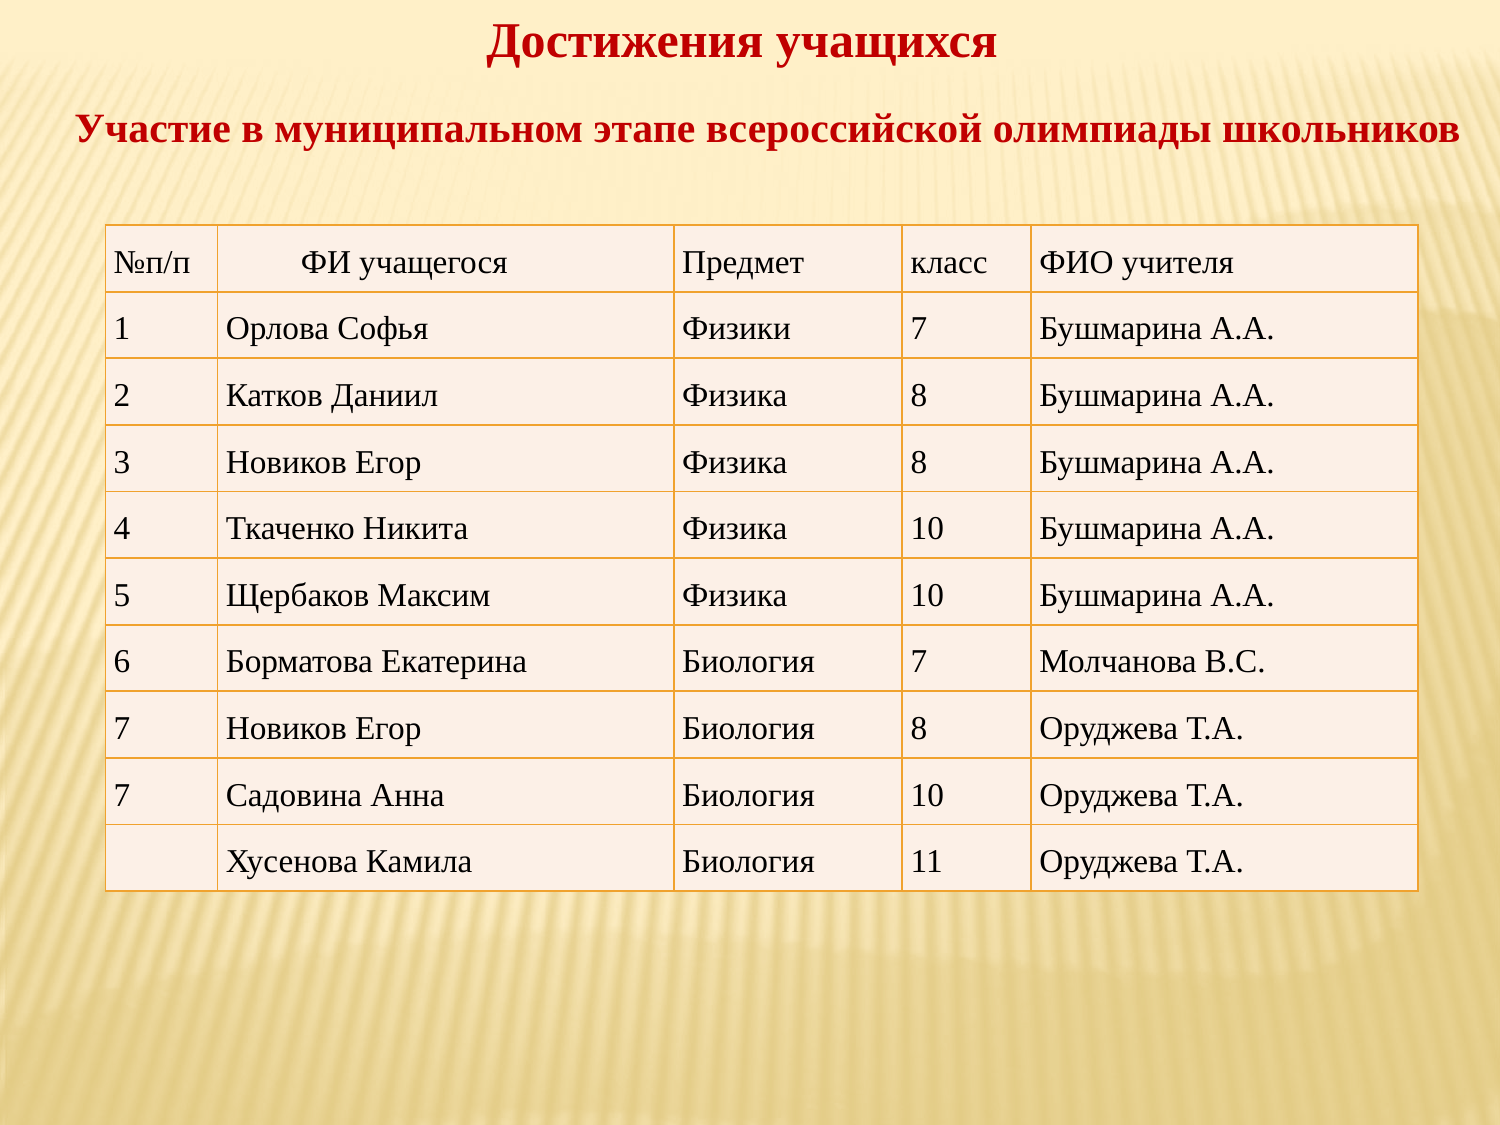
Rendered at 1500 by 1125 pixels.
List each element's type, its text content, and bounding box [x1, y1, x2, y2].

table_cell 8 [903, 359, 1030, 424]
table_cell Бушмарина А.А. [1032, 426, 1417, 491]
table_cell Орлова Софья [218, 293, 673, 357]
table_cell Оруджева Т.А. [1032, 825, 1417, 890]
table_cell Физика [675, 359, 901, 424]
table_header №п/п [106, 226, 217, 291]
table_header ФИ учащегося [218, 226, 673, 291]
table_cell 10 [903, 759, 1030, 824]
table_cell Оруджева Т.А. [1032, 759, 1417, 824]
table_cell Физика [675, 426, 901, 491]
table_cell Бушмарина А.А. [1032, 492, 1417, 557]
table_cell Физика [675, 559, 901, 624]
table_cell Бушмарина А.А. [1032, 559, 1417, 624]
table_cell Биология [675, 759, 901, 824]
table_cell 7 [903, 293, 1030, 357]
table_cell Катков Даниил [218, 359, 673, 424]
table_cell 7 [903, 626, 1030, 690]
table_cell Борматова Екатерина [218, 626, 673, 690]
table_header класс [903, 226, 1030, 291]
table_cell 2 [106, 359, 217, 424]
table_cell 6 [106, 626, 217, 690]
table_cell 8 [903, 692, 1030, 757]
table_cell Новиков Егор [218, 426, 673, 491]
table_header Предмет [675, 226, 901, 291]
table_cell 8 [903, 426, 1030, 491]
table_cell 11 [903, 825, 1030, 890]
table_cell Физики [675, 293, 901, 357]
table_cell 4 [106, 492, 217, 557]
table_cell Биология [675, 692, 901, 757]
table_cell 10 [903, 492, 1030, 557]
table_cell 10 [903, 559, 1030, 624]
table_cell Садовина Анна [218, 759, 673, 824]
text_box Достижения учащихся [471, 0, 1013, 75]
text_box Участие в муниципальном этапе всероссийской олимпиады школьников [35, 93, 1500, 159]
table_cell 5 [106, 559, 217, 624]
table_cell Новиков Егор [218, 692, 673, 757]
table_cell [106, 825, 217, 890]
table_cell 7 [106, 692, 217, 757]
table_header ФИО учителя [1032, 226, 1417, 291]
table_cell Бушмарина А.А. [1032, 293, 1417, 357]
table_cell Биология [675, 825, 901, 890]
table_cell Ткаченко Никита [218, 492, 673, 557]
table_cell Физика [675, 492, 901, 557]
table_cell Биология [675, 626, 901, 690]
table_cell 1 [106, 293, 217, 357]
table_cell 3 [106, 426, 217, 491]
table_cell Бушмарина А.А. [1032, 359, 1417, 424]
table_cell Оруджева Т.А. [1032, 692, 1417, 757]
table_cell Щербаков Максим [218, 559, 673, 624]
table_cell Хусенова Камила [218, 825, 673, 890]
table_cell Молчанова В.С. [1032, 626, 1417, 690]
table_cell 7 [106, 759, 217, 824]
